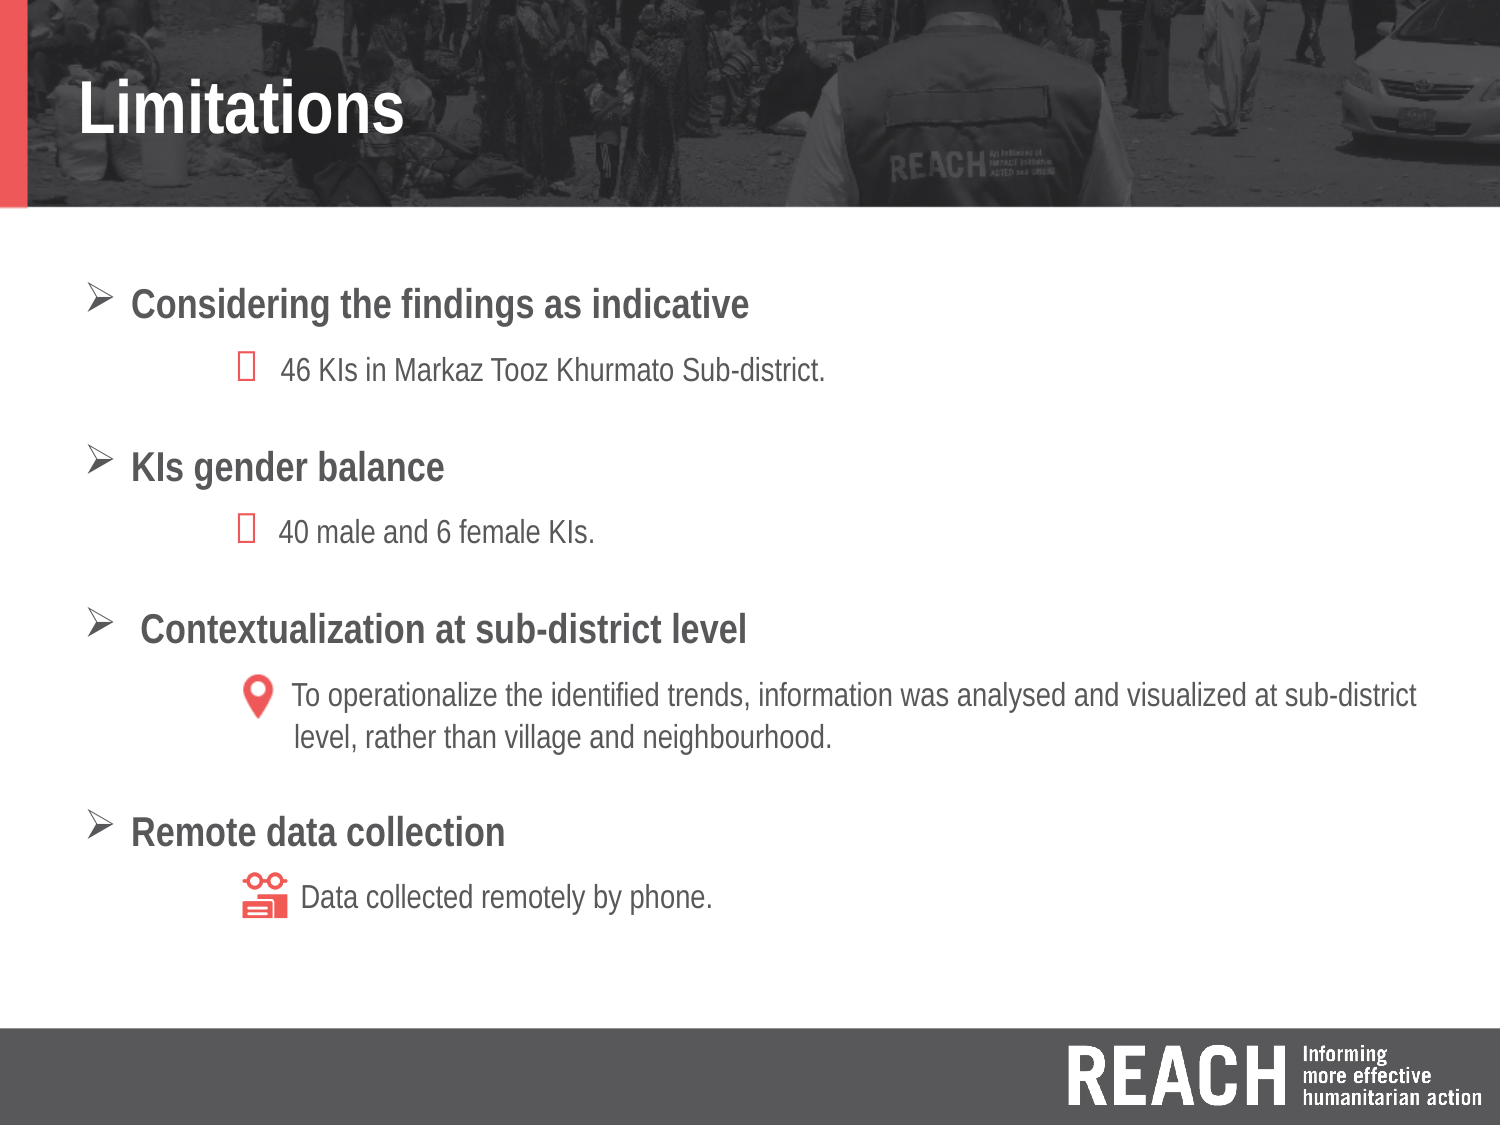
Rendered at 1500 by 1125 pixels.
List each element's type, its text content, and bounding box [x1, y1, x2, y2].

picture [0, 0, 1500, 1125]
text_box Limitations [63, 43, 679, 163]
text_box Considering the findings as indicative  46 KIs in Markaz Tooz Khurmato Sub-district. KIs gender balance  40 male and 6 female KIs. Contextualization at sub-district level To operationalize the identified trends, information was analysed and visualized at sub-district level, rather than village and neighbourhood. Remote data collection Data collected remotely by phone. [69, 269, 1450, 925]
